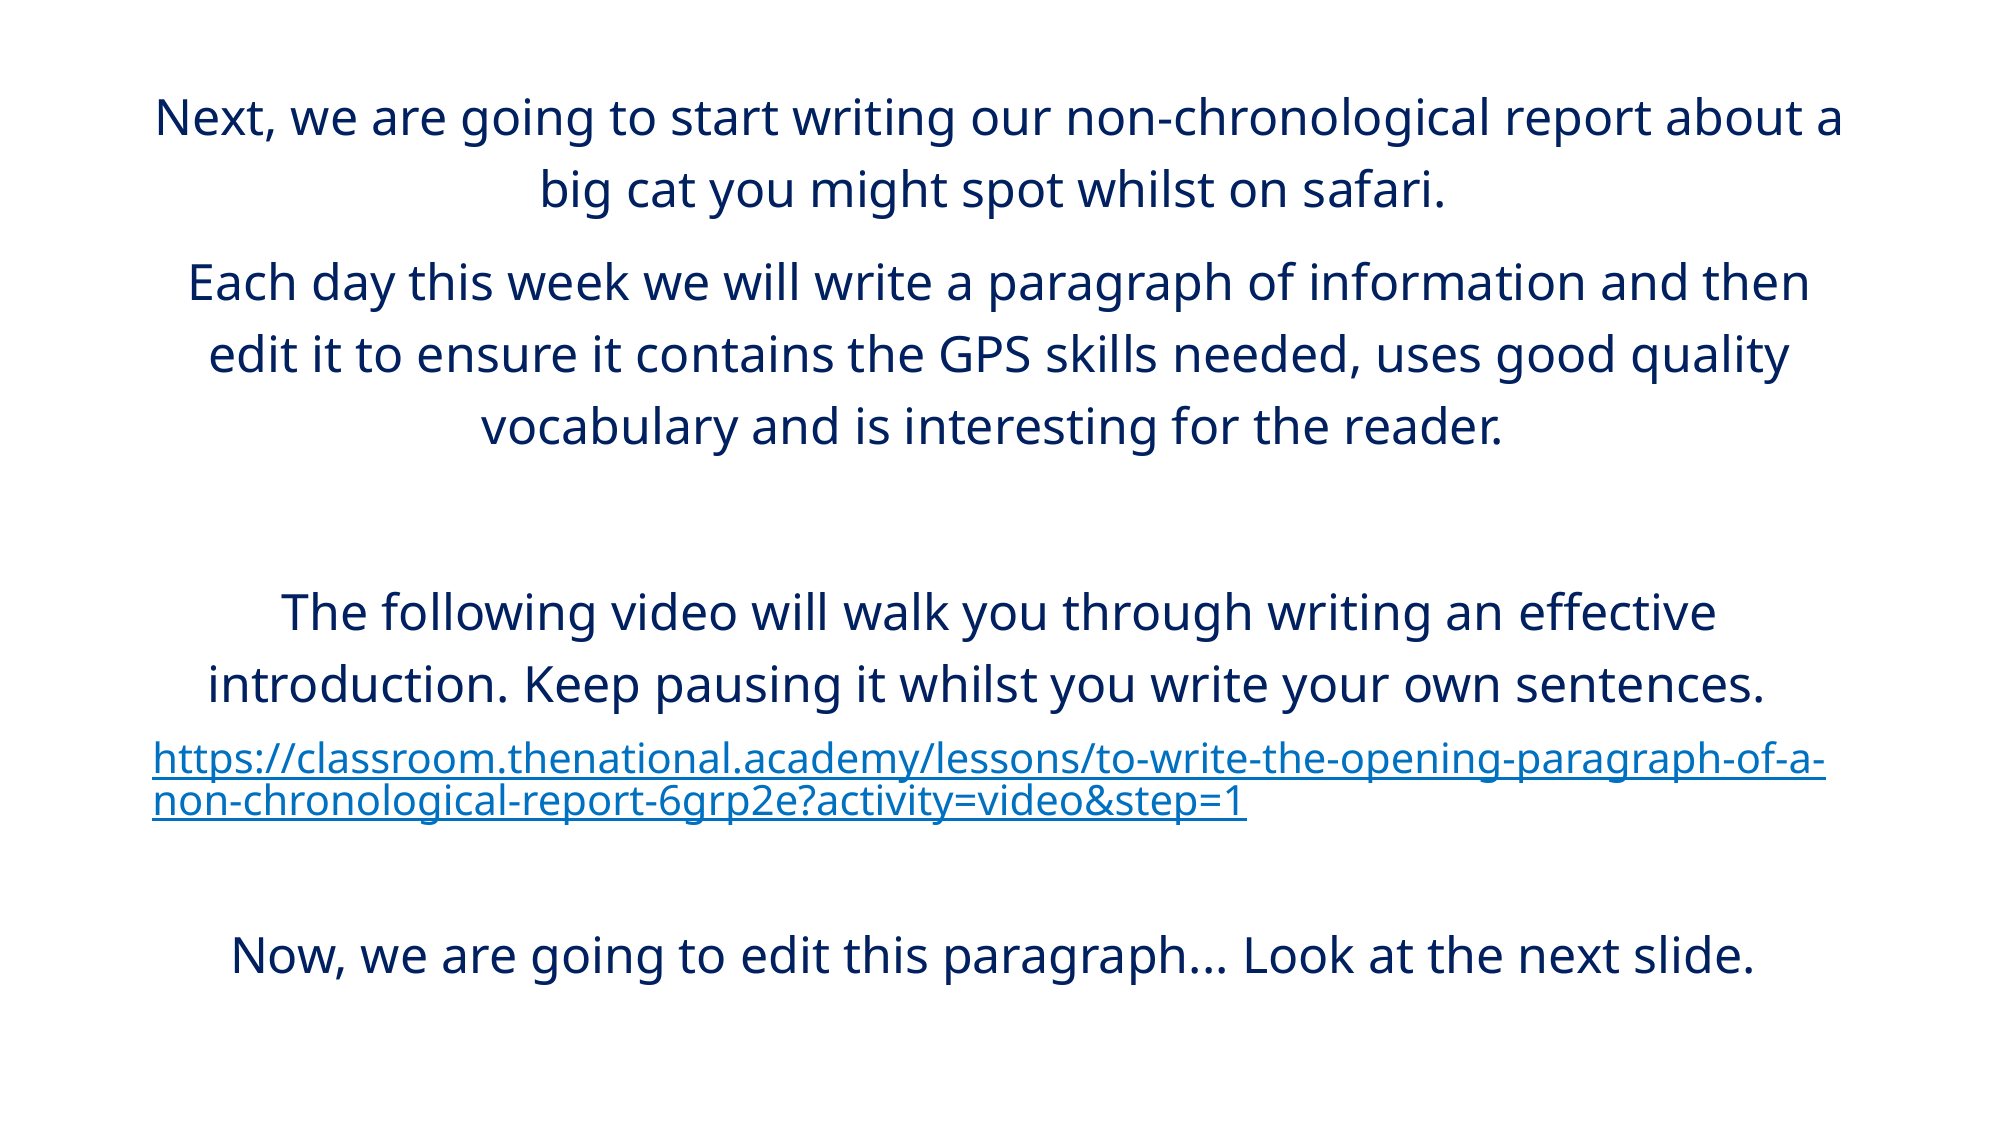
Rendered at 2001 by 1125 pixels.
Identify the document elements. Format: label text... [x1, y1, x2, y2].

list Next, we are going to start writing our non-chronological report about a big cat you might spot whilst on safari. Each day this week we will write a paragraph of information and then edit it to ensure it contains the GPS skills needed, uses good quality vocabulary and is interesting for the reader. The following video will walk you through writing an effective introduction. Keep pausing it whilst you write your own sentences. https://classroom.thenational.academy/lessons/to-write-the-opening-paragraph-of-a-non-chronological-report-6grp2e?activity=video&step=1 Now, we are going to edit this paragraph... Look at the next slide. [137, 66, 1863, 1069]
